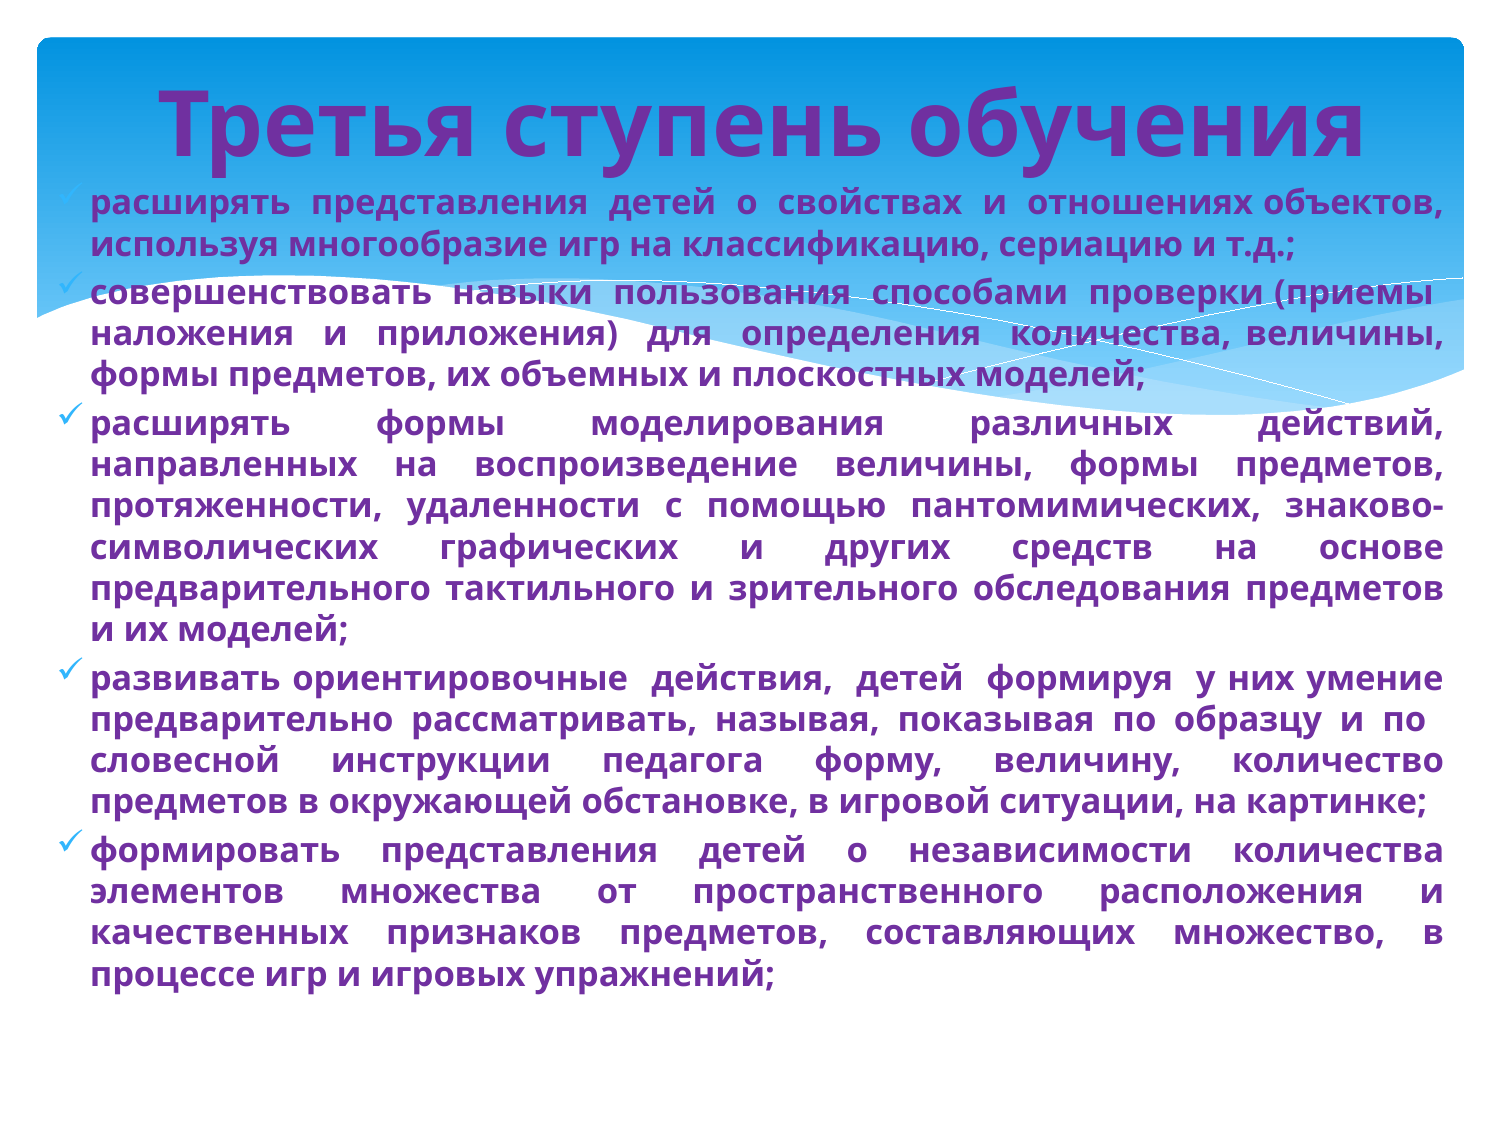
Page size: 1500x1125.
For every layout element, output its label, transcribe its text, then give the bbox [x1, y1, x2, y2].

title Третья ступень обучения [88, 54, 1439, 185]
list расширять представления детей о свойствах и отношениях объектов, используя многообразие игр на классификацию, сериацию и т.д.; совершенствовать навыки пользования способами проверки (приемы наложения и приложения) для определения количества, величины, формы предметов, их объемных и плоскостных моделей; расширять формы моделирования различных действий, направленных на воспроизведение величины, формы предметов, протяженности, удаленности с помощью пантомимических, знаково- символических графических и других средств на основе предварительного тактильного и зрительного обследования предметов и их моделей; развивать ориентировочные действия, детей формируя у них умение предварительно рассматривать, называя, показывая по образцу и по словесной инструкции педагога форму, величину, количество предметов в окружающей обстановке, в игровой ситуации, на картинке; формировать представления детей о независимости количества элементов множества от пространственного расположения и качественных признаков предметов, составляющих множество, в процессе игр и игровых упражнений; [41, 172, 1459, 1083]
